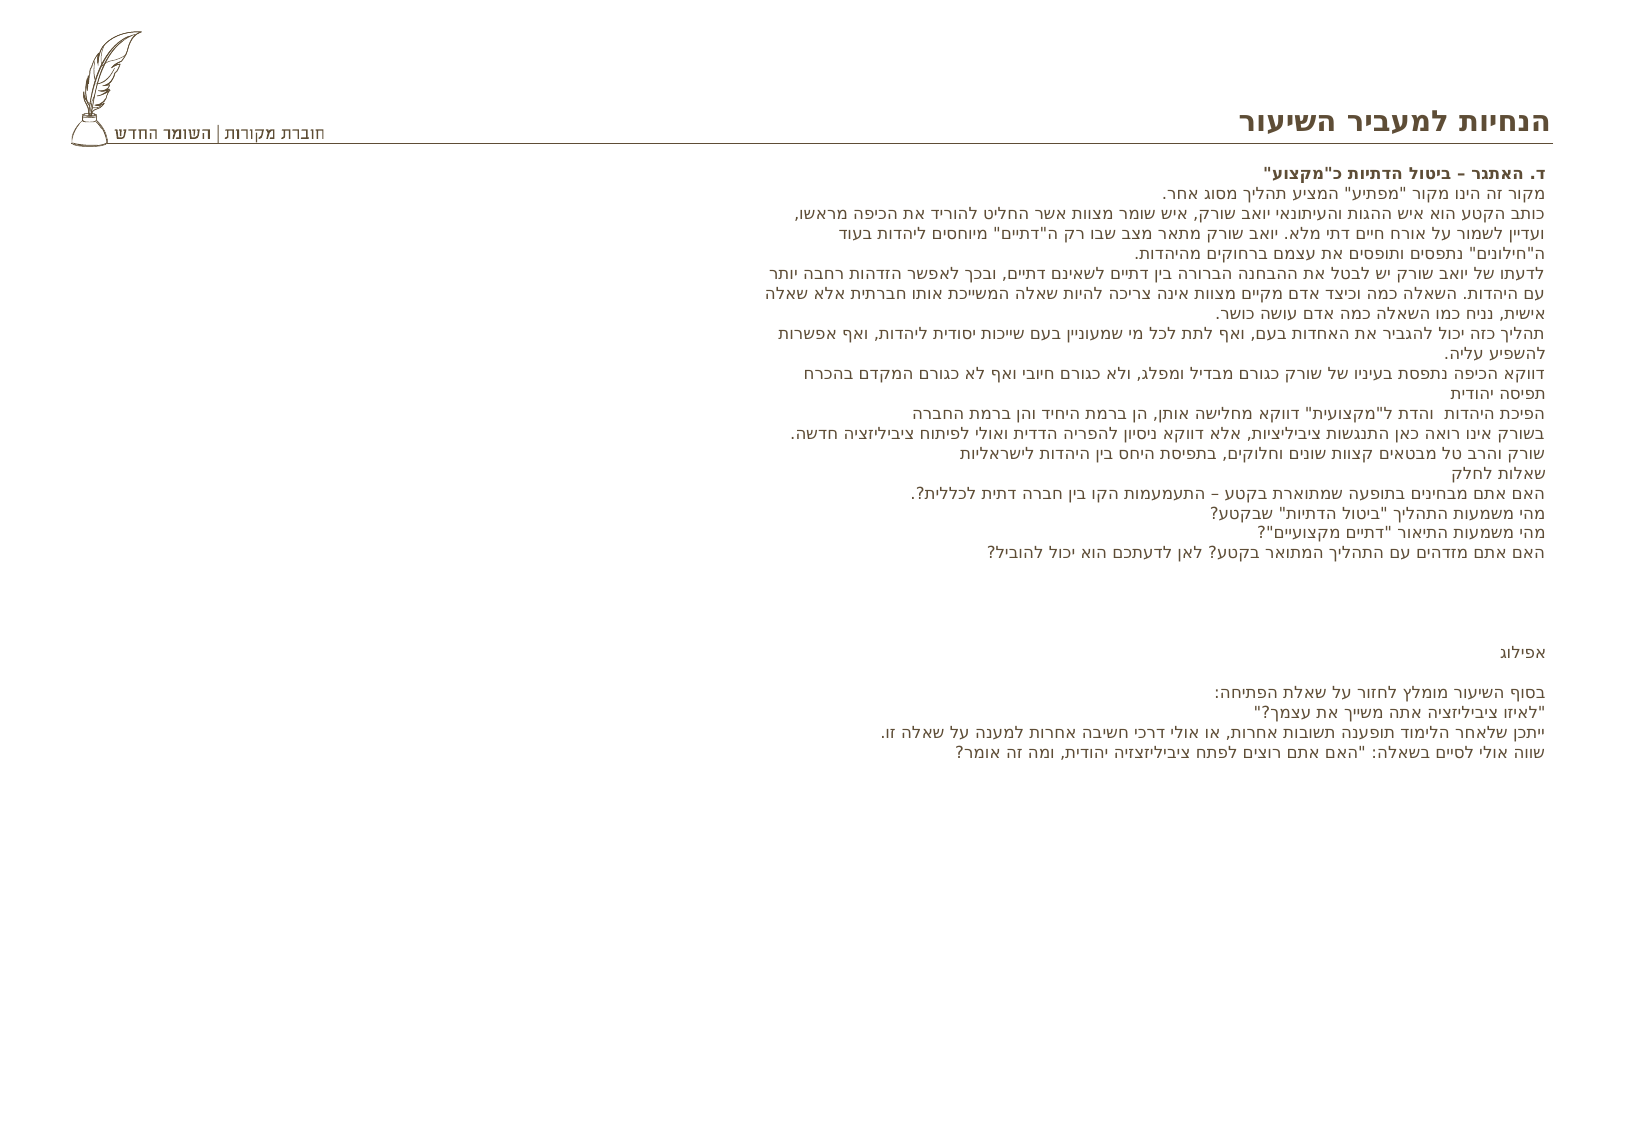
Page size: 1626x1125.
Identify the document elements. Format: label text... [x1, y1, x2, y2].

text_box ד. האתגר – ביטול הדתיות כ"מקצוע" מקור זה הינו מקור "מפתיע" המציע תהליך מסוג אחר. כותב הקטע הוא איש ההגות והעיתונאי יואב שורק, איש שומר מצוות אשר החליט להוריד את הכיפה מראשו, ועדיין לשמור על אורח חיים דתי מלא. יואב שורק מתאר מצב שבו רק ה"דתיים" מיוחסים ליהדות בעוד ה"חילונים" נתפסים ותופסים את עצמם ברחוקים מהיהדות. לדעתו של יואב שורק יש לבטל את ההבחנה הברורה בין דתיים לשאינם דתיים, ובכך לאפשר הזדהות רחבה יותר עם היהדות. השאלה כמה וכיצד אדם מקיים מצוות אינה צריכה להיות שאלה המשייכת אותו חברתית אלא שאלה אישית, נניח כמו השאלה כמה אדם עושה כושר. תהליך כזה יכול להגביר את האחדות בעם, ואף לתת לכל מי שמעוניין בעם שייכות יסודית ליהדות, ואף אפשרות להשפיע עליה. דווקא הכיפה נתפסת בעיניו של שורק כגורם מבדיל ומפלג, ולא כגורם חיובי ואף לא כגורם המקדם בהכרח תפיסה יהודית הפיכת היהדות והדת ל"מקצועית" דווקא מחלישה אותן, הן ברמת היחיד והן ברמת החברה בשורק אינו רואה כאן התנגשות ציביליציות, אלא דווקא ניסיון להפריה הדדית ואולי לפיתוח ציביליזציה חדשה. שורק והרב טל מבטאים קצוות שונים וחלוקים, בתפיסת היחס בין היהדות לישראליות שאלות לחלק האם אתם מבחינים בתופעה שמתוארת בקטע – התעמעמות הקו בין חברה דתית לכללית?. מהי משמעות התהליך "ביטול הדתיות" שבקטע? מהי משמעות התיאור "דתיים מקצועיים"? האם אתם מזדהים עם התהליך המתואר בקטע? לאן לדעתכם הוא יכול להוביל? אפילוג בסוף השיעור מומלץ לחזור על שאלת הפתיחה: "לאיזו ציביליזציה אתה משייך את עצמך?" ייתכן שלאחר הלימוד תופענה תשובות אחרות, או אולי דרכי חשיבה אחרות למענה על שאלה זו. שווה אולי לסיים בשאלה: "האם אתם רוצים לפתח ציביליזצזיה יהודית, ומה זה אומר? [748, 155, 1561, 770]
title הנחיות למעביר השיעור [354, 99, 1566, 142]
text_box [60, 153, 1566, 1091]
